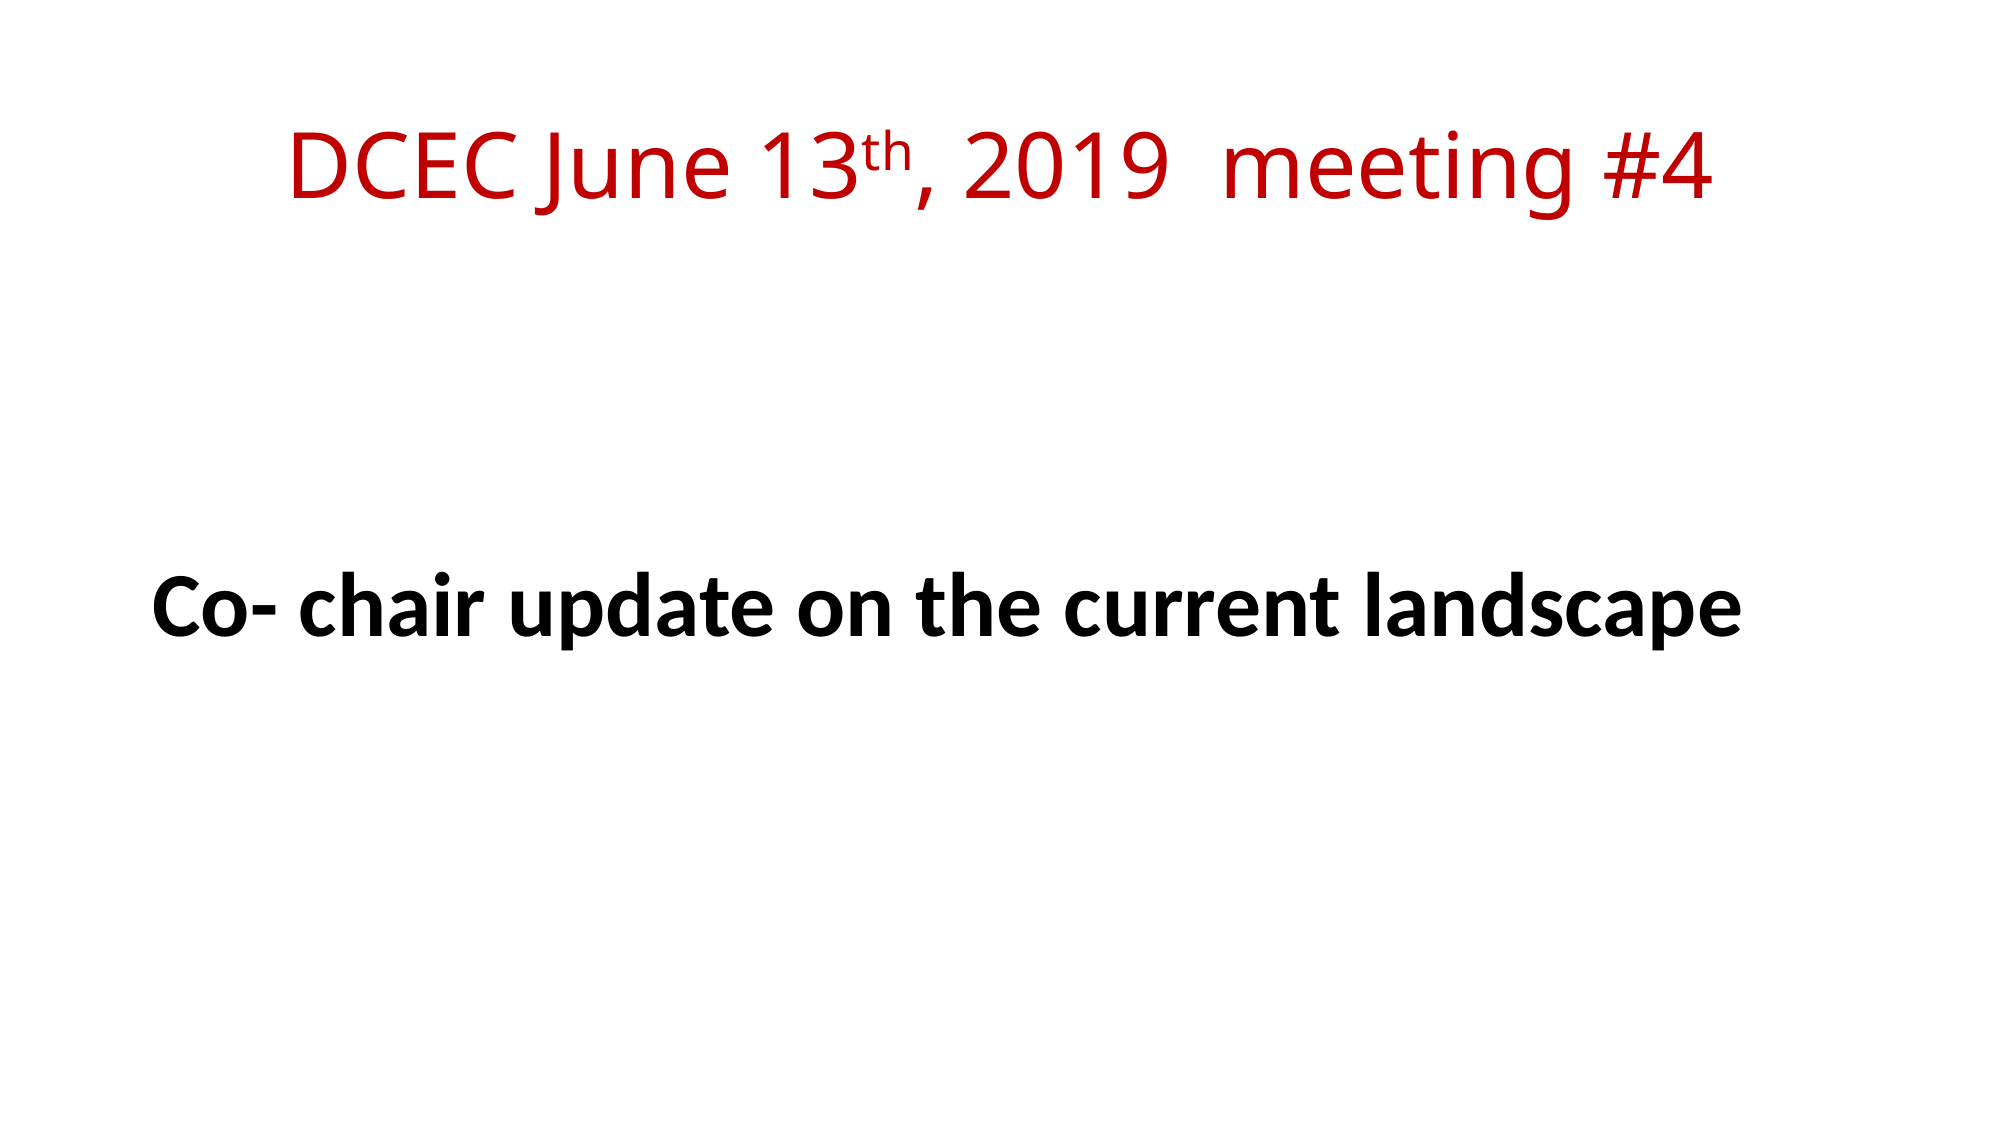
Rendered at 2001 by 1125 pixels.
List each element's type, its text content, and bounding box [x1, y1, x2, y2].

title DCEC June 13th, 2019 meeting #4 [137, 59, 1863, 278]
list Co- chair update on the current landscape [137, 299, 1863, 1014]
